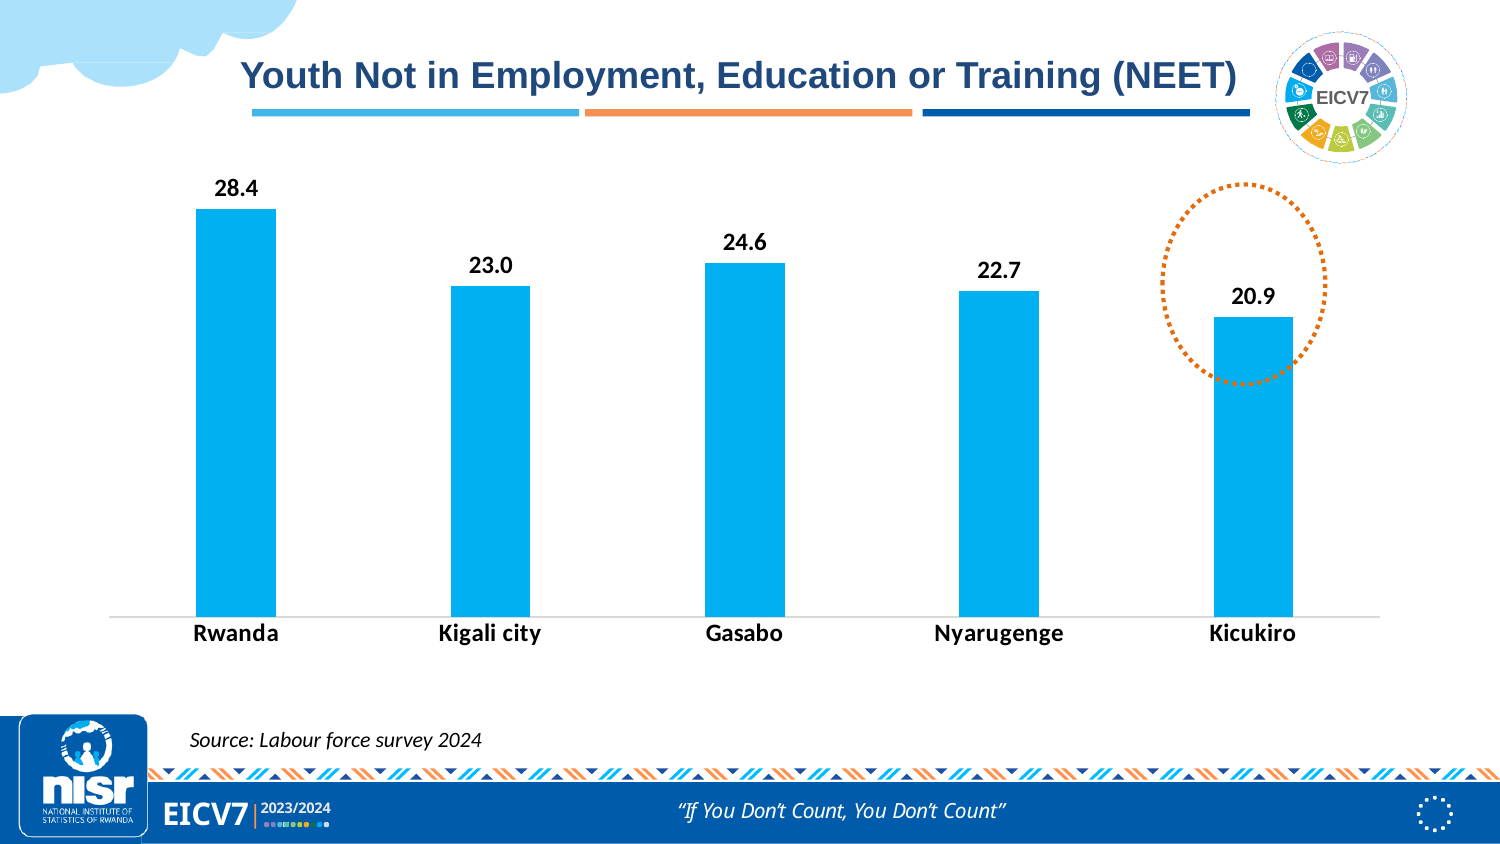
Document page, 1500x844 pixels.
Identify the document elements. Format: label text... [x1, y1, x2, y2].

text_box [1275, 31, 1408, 162]
text_box [0, 0, 297, 94]
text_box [251, 108, 1251, 117]
chart [67, 163, 1433, 707]
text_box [1277, 112, 1285, 131]
text_box Youth Not in Employment, Education or Training (NEET) [225, 43, 1269, 104]
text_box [0, 713, 1500, 844]
